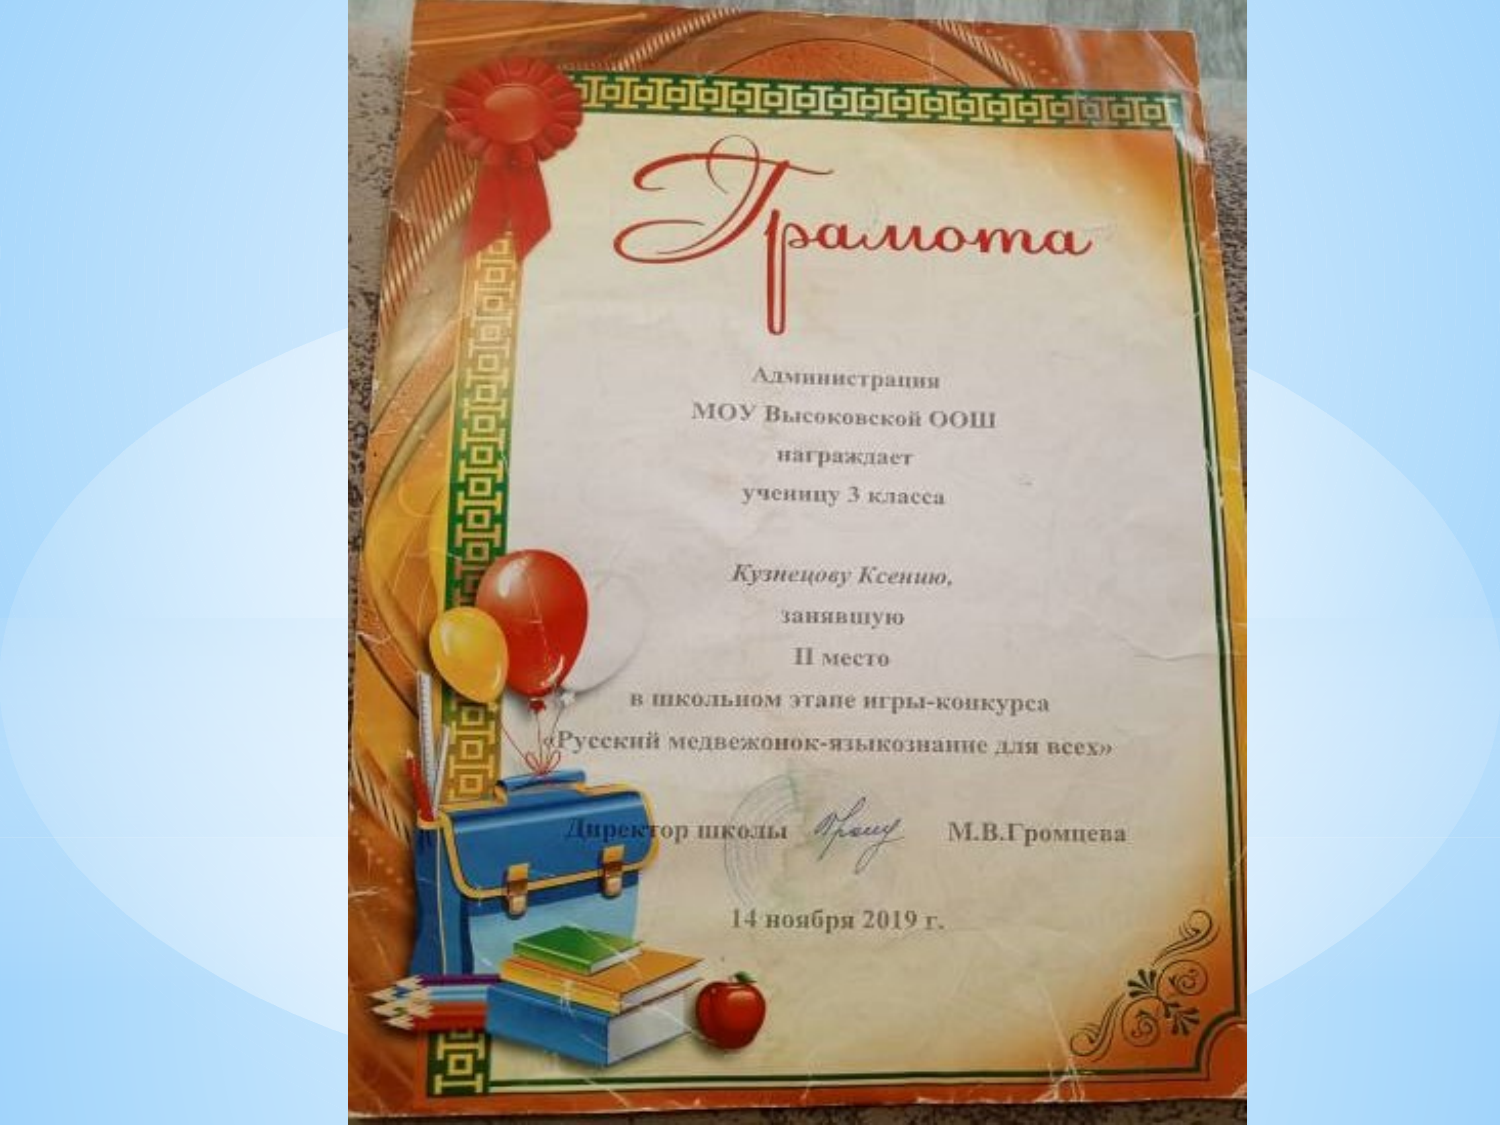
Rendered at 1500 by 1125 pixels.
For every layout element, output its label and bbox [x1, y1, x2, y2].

picture [348, 0, 1247, 1125]
